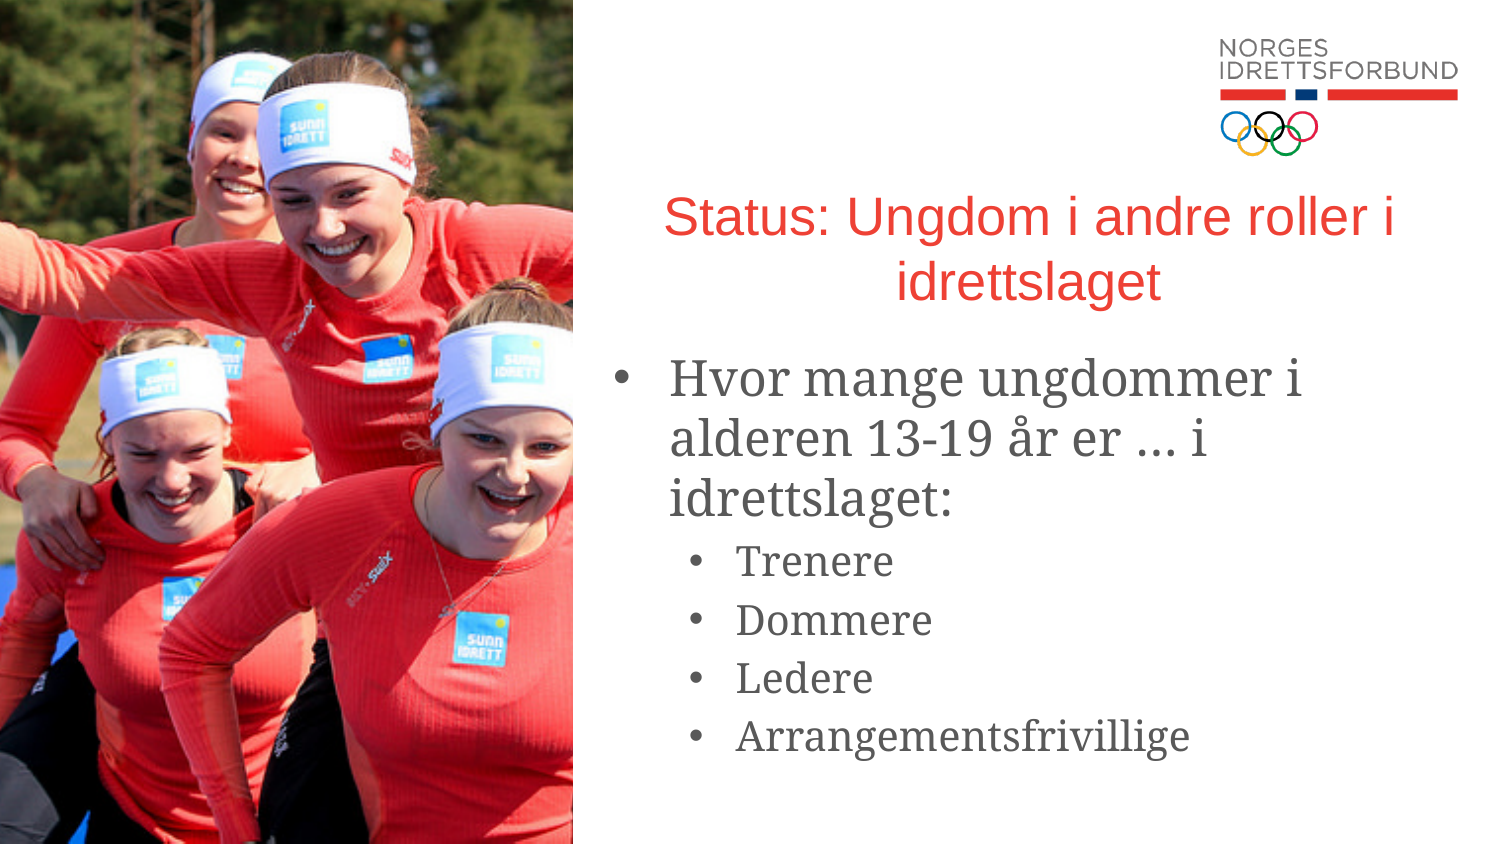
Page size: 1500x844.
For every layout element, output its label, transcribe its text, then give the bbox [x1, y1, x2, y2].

picture [1189, 8, 1488, 186]
picture [0, 0, 574, 844]
list Hvor mange ungdommer i alderen 13-19 år er … i idrettslaget: Trenere Dommere Ledere Arrangementsfrivillige [598, 339, 1462, 732]
title Status: Ungdom i andre roller i idrettslaget [598, 173, 1461, 316]
